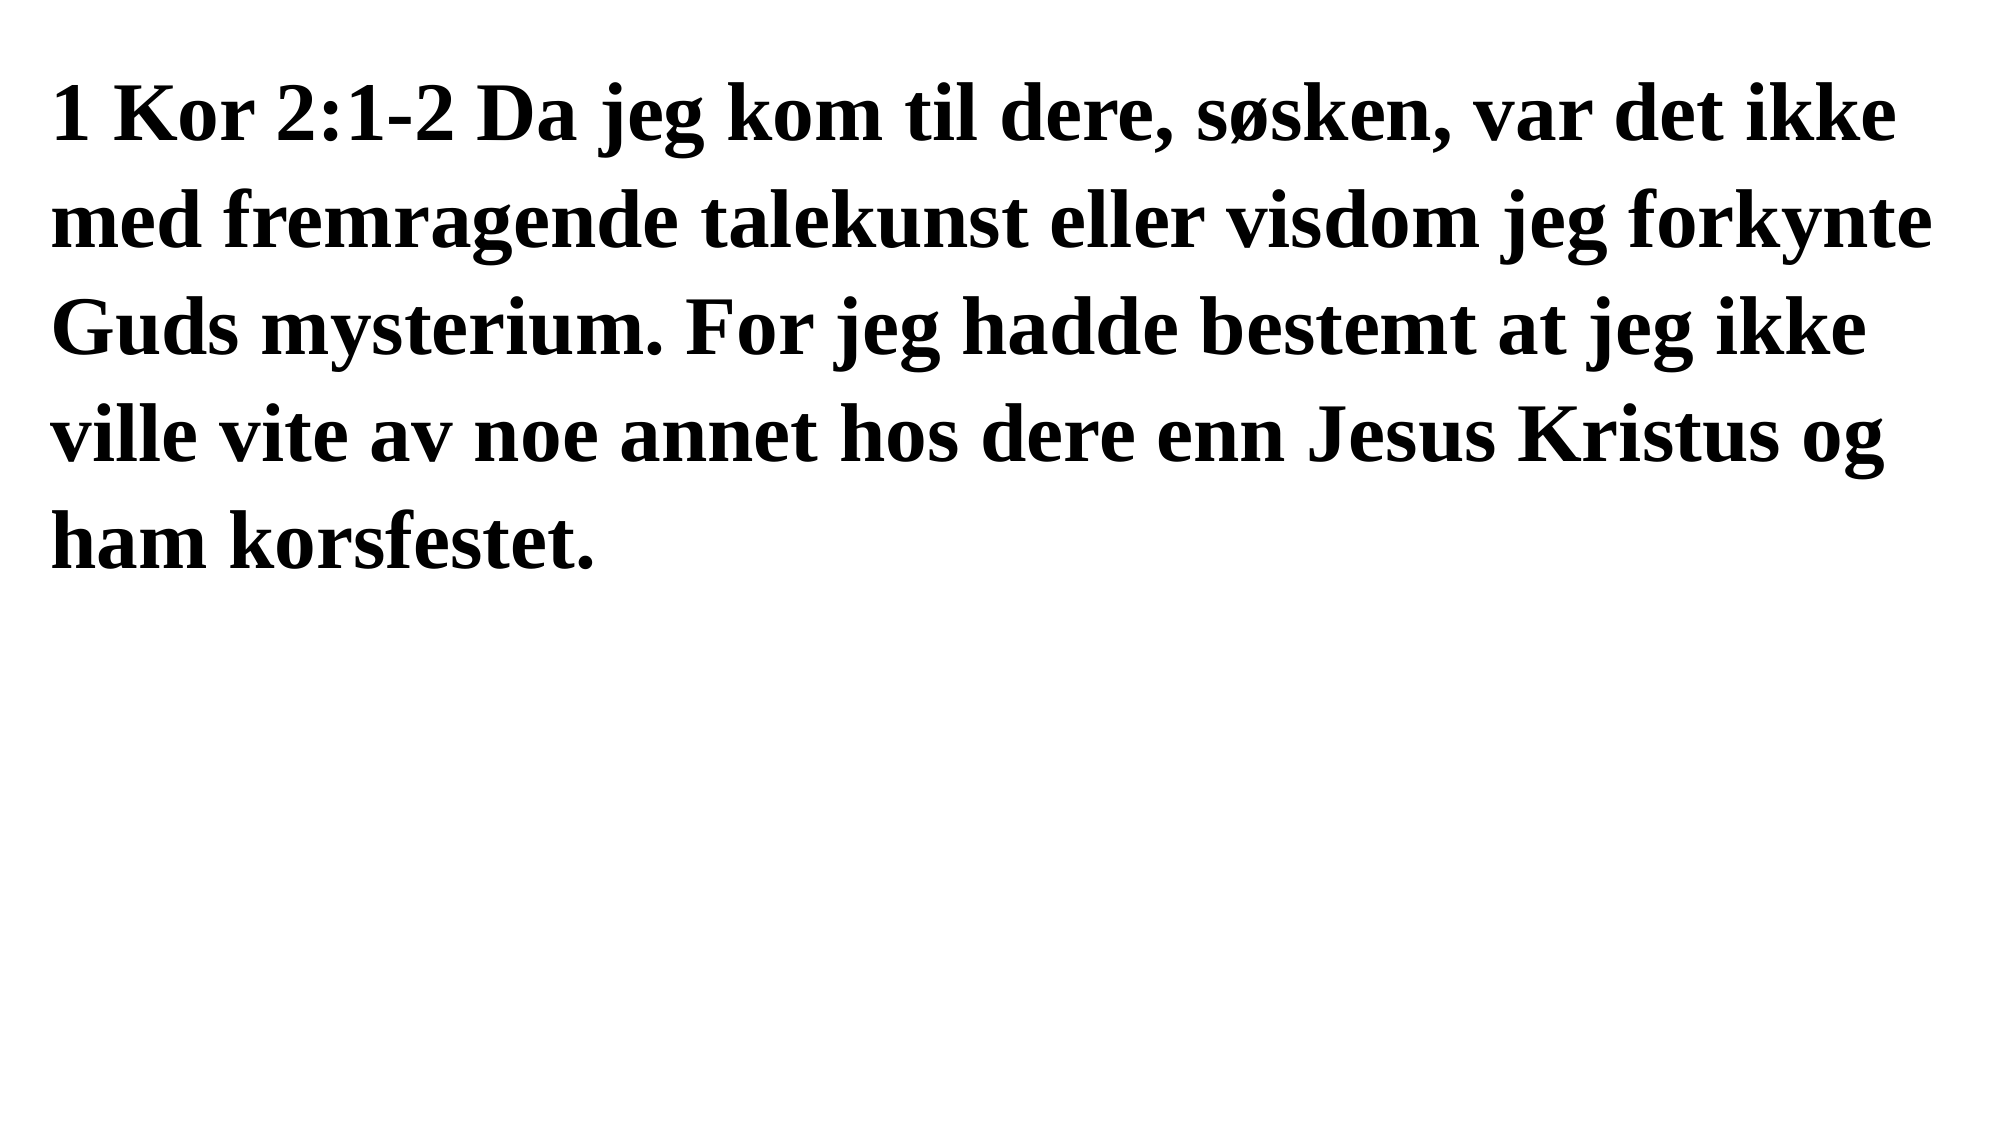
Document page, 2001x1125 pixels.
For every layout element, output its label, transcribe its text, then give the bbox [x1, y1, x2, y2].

text_box 1 Kor 2:1-2 Da jeg kom til dere, søsken, var det ikke med fremragende talekunst eller visdom jeg forkynte Guds mysterium. For jeg hadde bestemt at jeg ikke ville vite av noe annet hos dere enn Jesus Kristus og ham korsfestet. [35, 42, 1956, 840]
